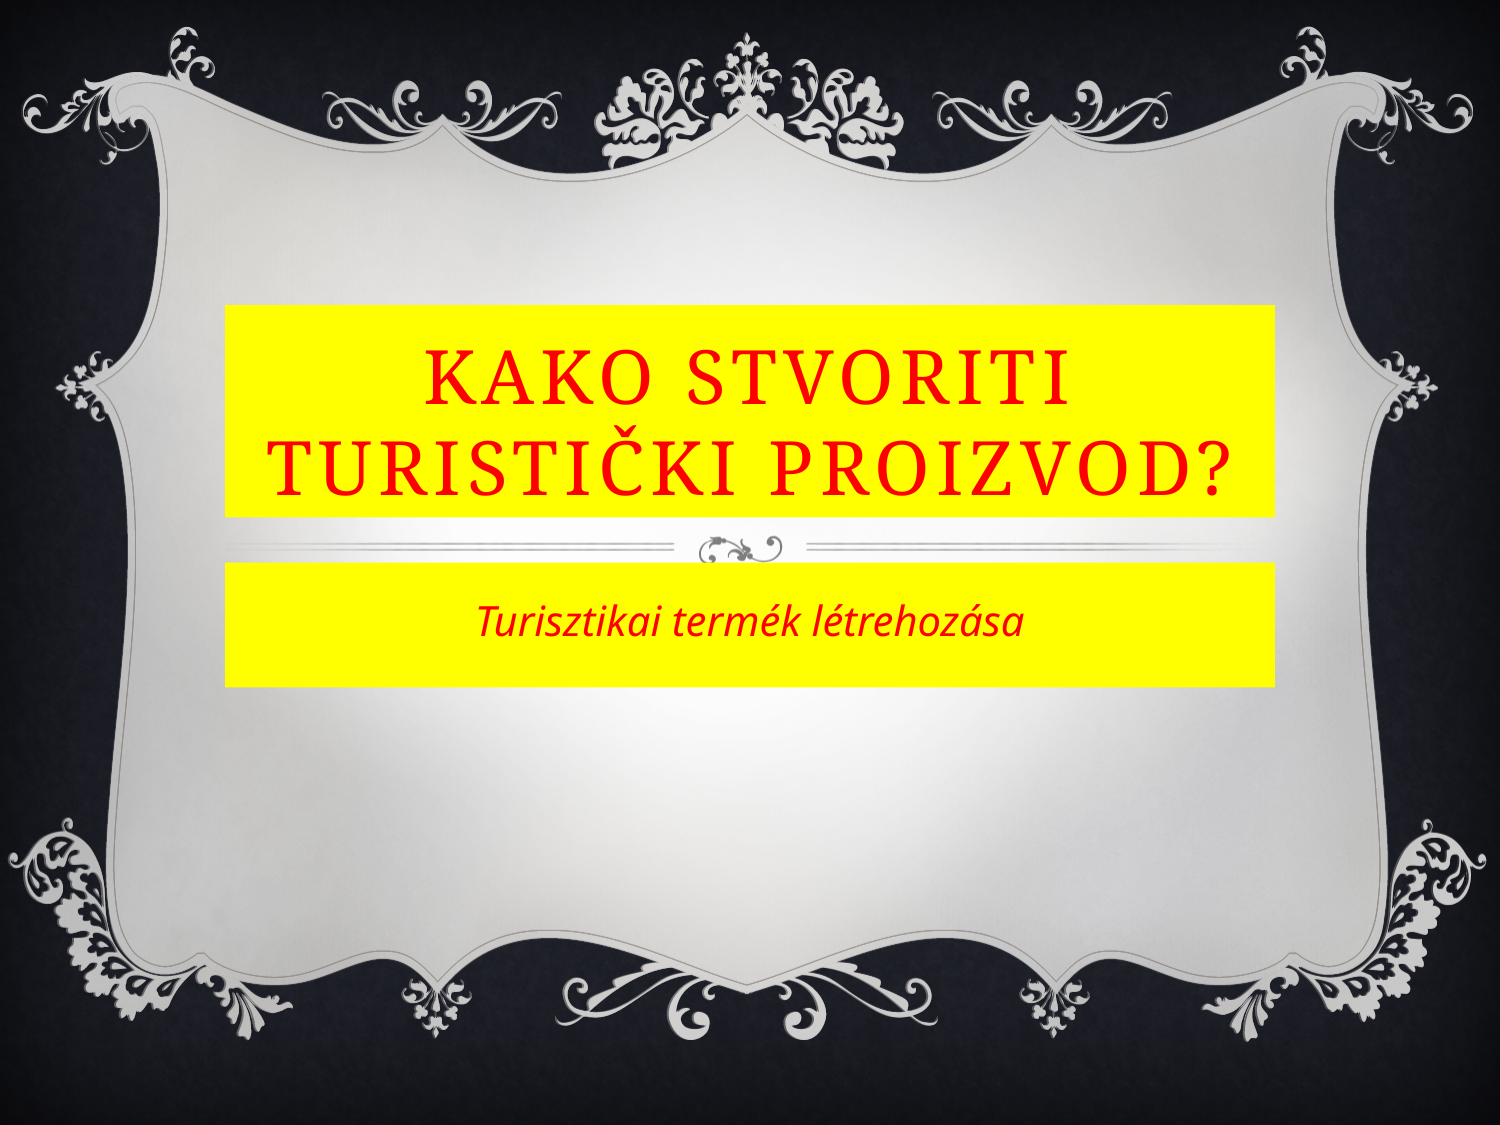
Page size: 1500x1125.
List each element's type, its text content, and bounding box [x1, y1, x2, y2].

picture [0, 613, 1500, 1125]
subtitle Turisztikai termék létrehozása [225, 562, 1275, 688]
title Kako stvoriti turistički proizvod? [225, 305, 1275, 518]
picture [0, 0, 1500, 459]
